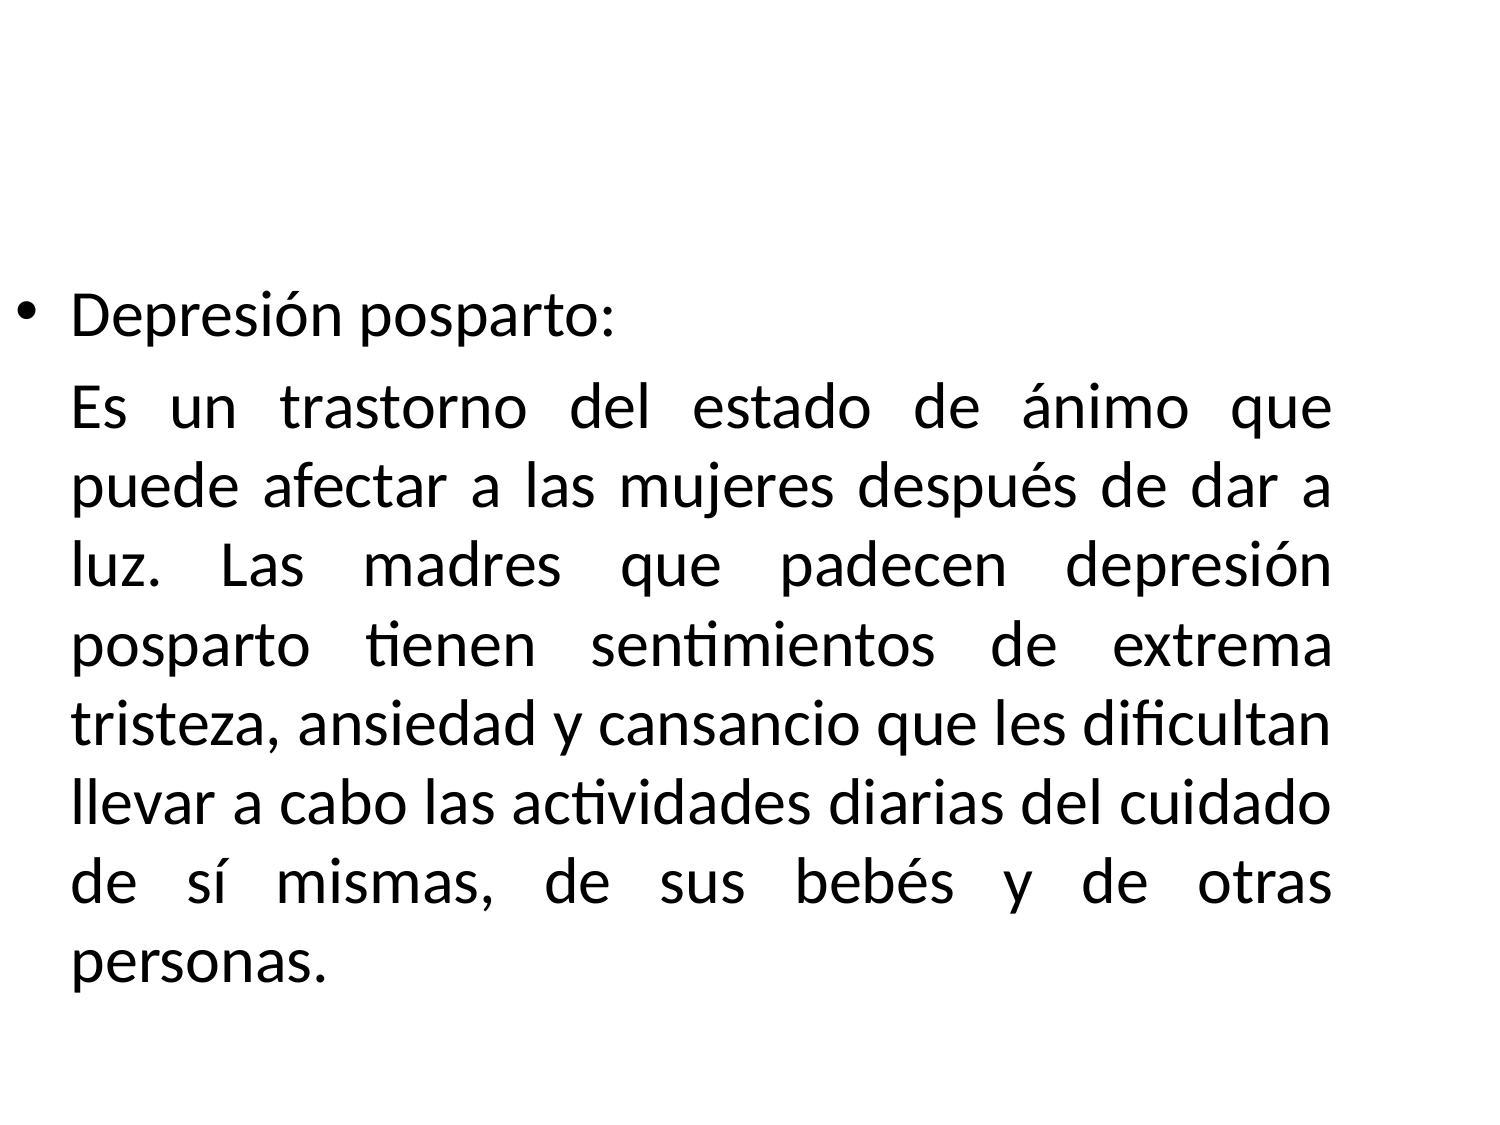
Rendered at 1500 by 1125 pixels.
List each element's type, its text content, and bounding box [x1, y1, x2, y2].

list Depresión posparto: Es un trastorno del estado de ánimo que puede afectar a las mujeres después de dar a luz. Las madres que padecen depresión posparto tienen sentimientos de extrema tristeza, ansiedad y cansancio que les dificultan llevar a cabo las actividades diarias del cuidado de sí mismas, de sus bebés y de otras personas. [0, 262, 1350, 1005]
